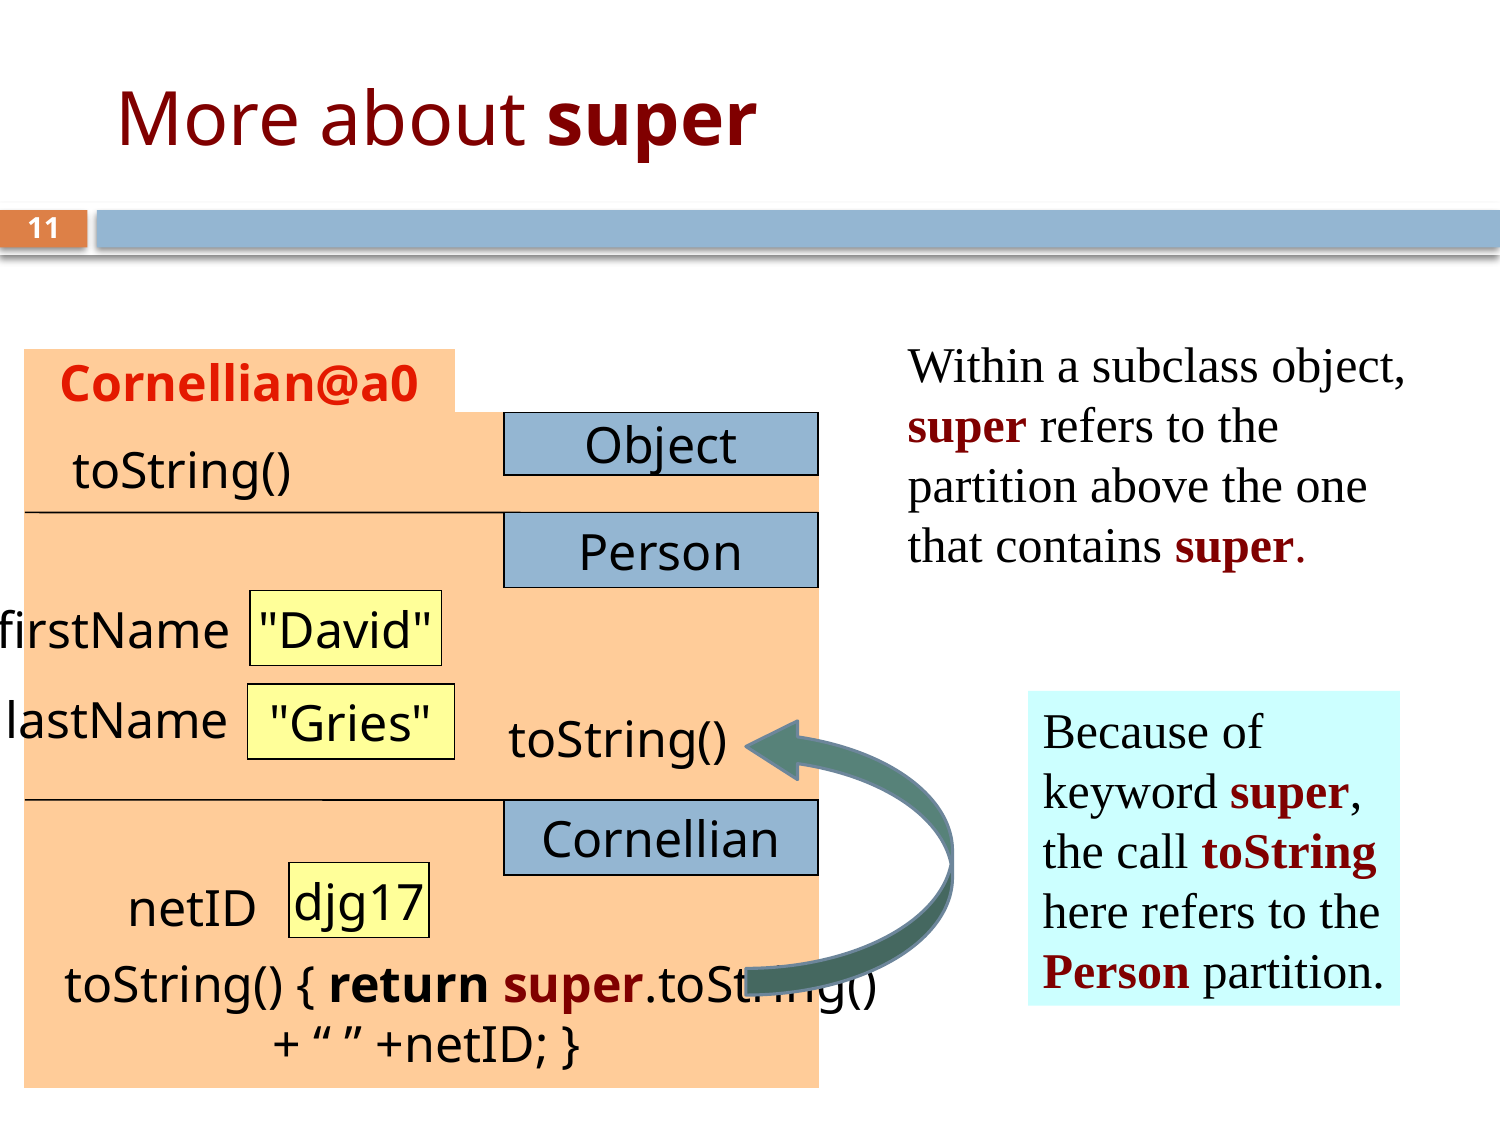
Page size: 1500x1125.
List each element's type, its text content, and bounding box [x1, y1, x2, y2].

slide_number 11 [0, 208, 88, 249]
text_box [24, 349, 819, 1088]
list Within a subclass object, super refers to the partition above the one that contains super. [892, 324, 1425, 613]
text_box [822, 739, 955, 989]
text_box Because of keyword super, the call toString here refers to the Person partition. [1028, 690, 1400, 1006]
title More about super [100, 34, 1438, 197]
